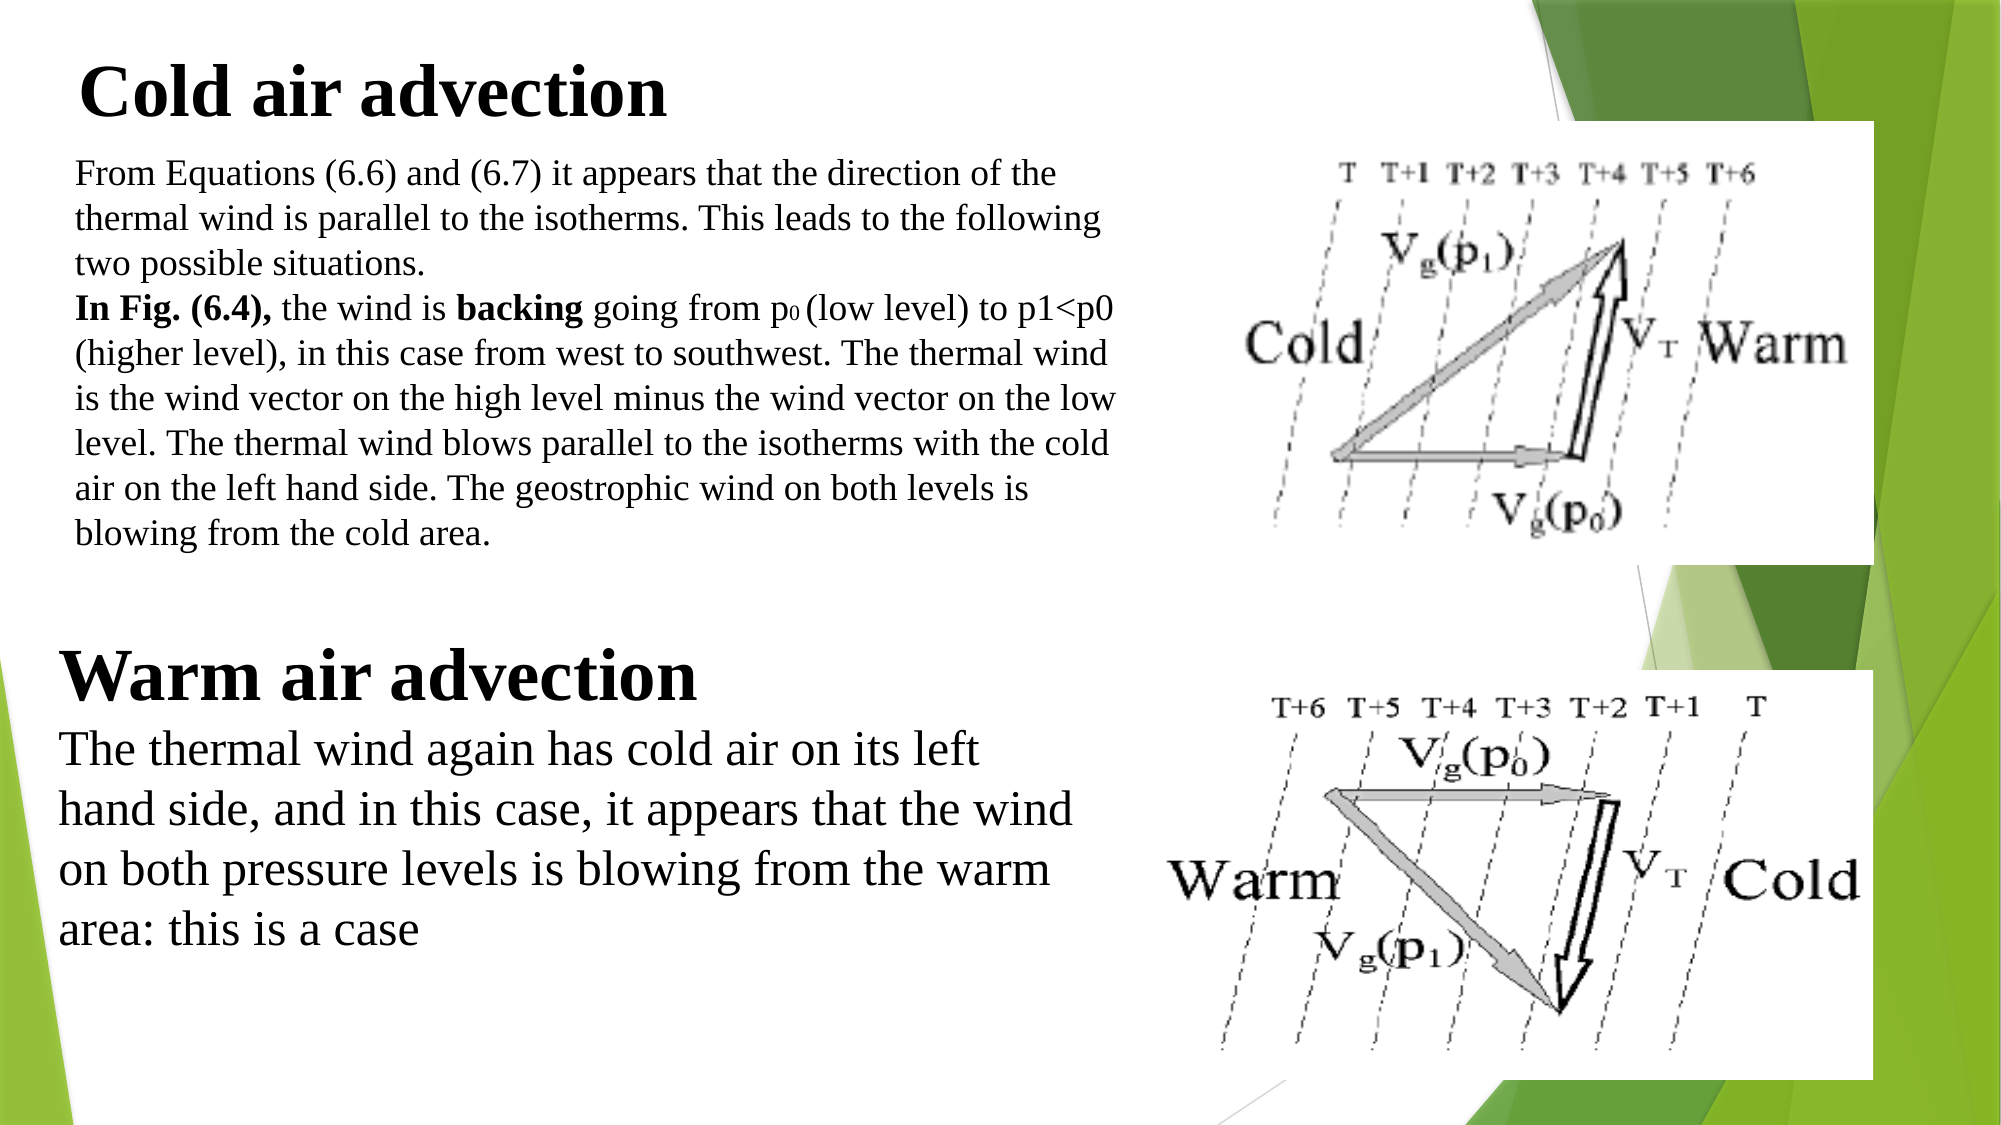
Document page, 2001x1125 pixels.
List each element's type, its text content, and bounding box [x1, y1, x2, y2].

picture [1142, 121, 1874, 566]
picture [1142, 670, 1874, 1081]
text_box Warm air advection The thermal wind again has cold air on its left hand side, and in this case, it appears that the wind on both pressure levels is blowing from the warm area: this is a case [43, 617, 1091, 963]
text_box From Equations (6.6) and (6.7) it appears that the direction of the thermal wind is parallel to the isotherms. This leads to the following two possible situations. In Fig. (6.4), the wind is backing going from p0 (low level) to p1<p0 (higher level), in this case from west to southwest. The thermal wind is the wind vector on the high level minus the wind vector on the low level. The thermal wind blows parallel to the isotherms with the cold air on the left hand side. The geostrophic wind on both levels is blowing from the cold area. [60, 140, 1137, 561]
text_box Cold air advection [63, 34, 703, 140]
